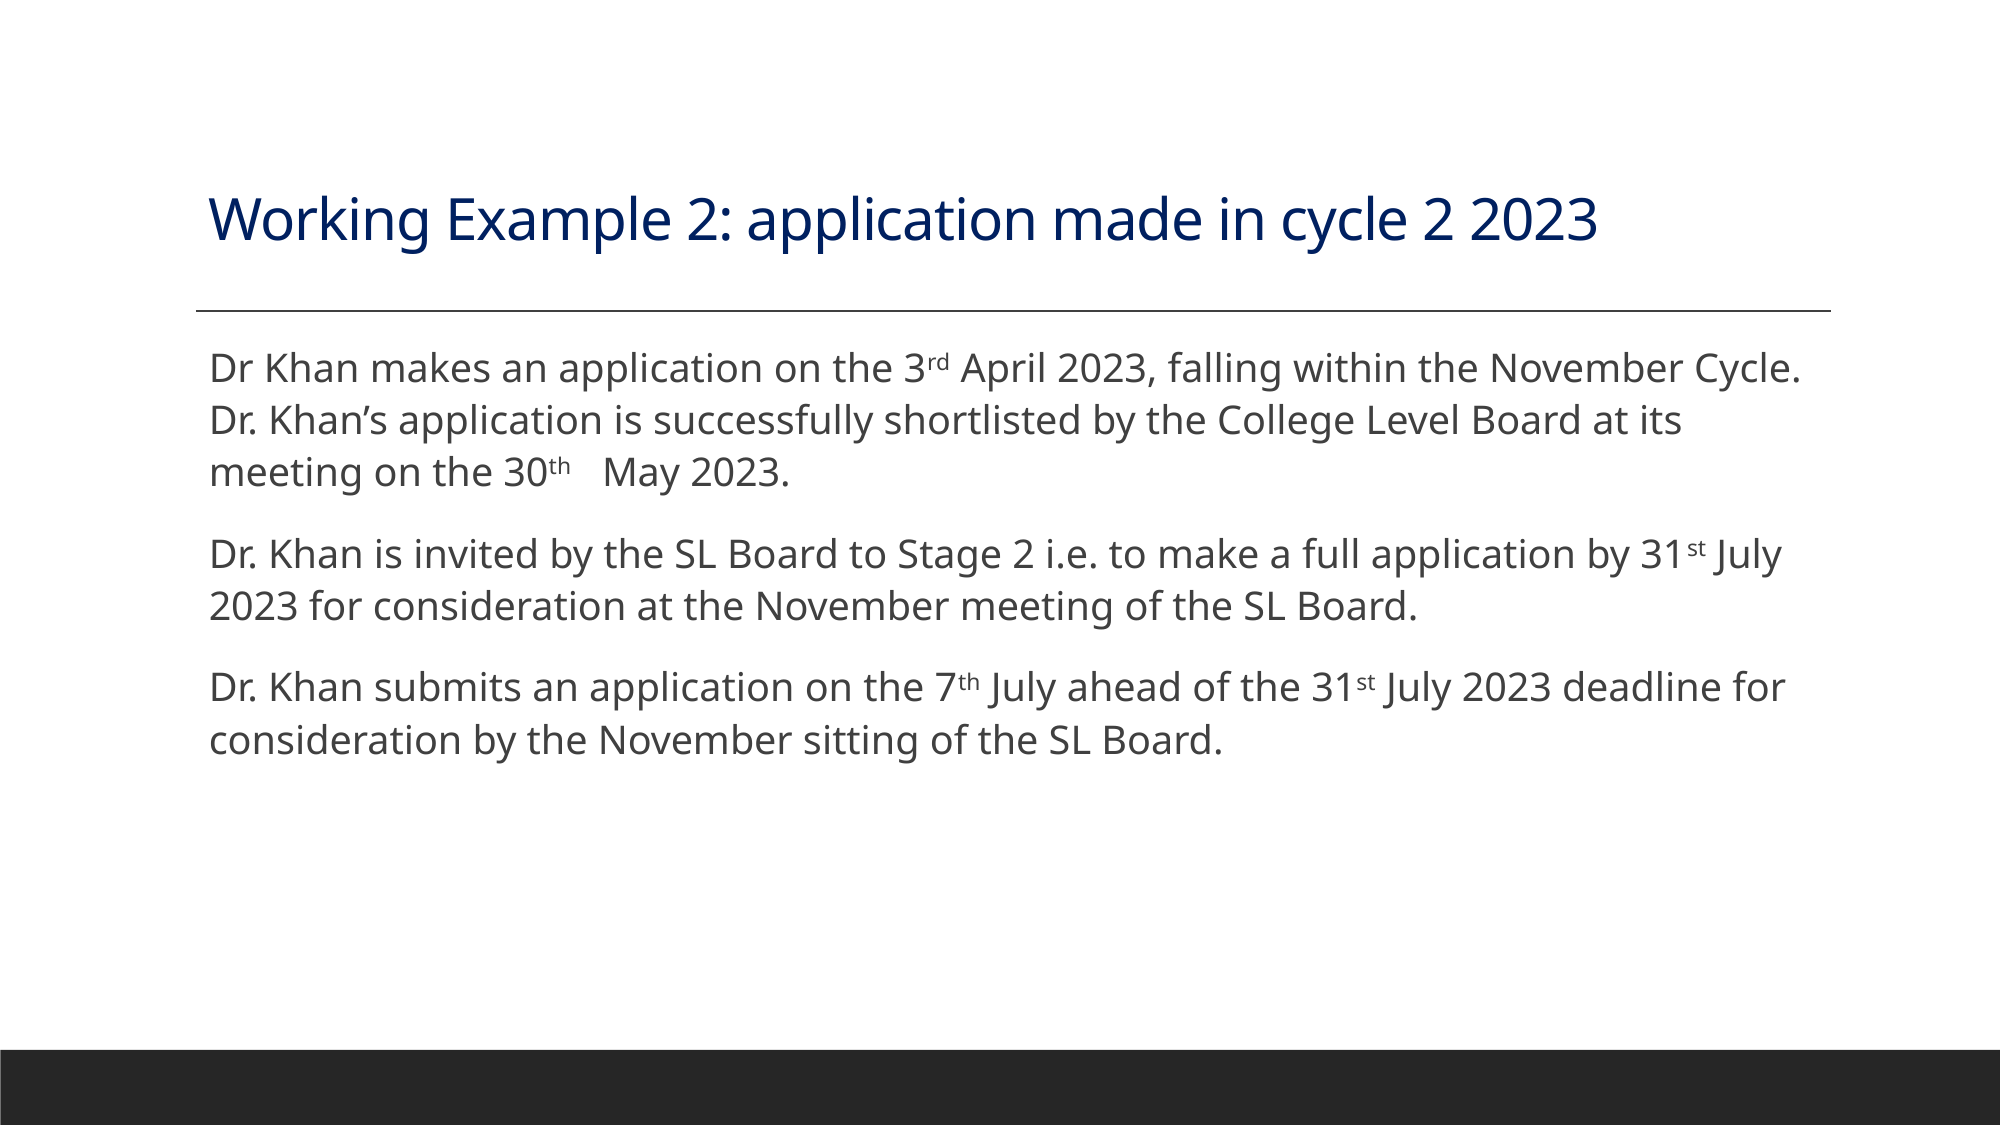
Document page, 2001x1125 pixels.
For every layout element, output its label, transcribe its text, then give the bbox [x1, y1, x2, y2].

title Working Example 2: application made in cycle 2 2023 [193, 118, 1844, 262]
list Dr Khan makes an application on the 3rd April 2023, falling within the November Cycle. Dr. Khan’s application is successfully shortlisted by the College Level Board at its meeting on the 30th May 2023. Dr. Khan is invited by the SL Board to Stage 2 i.e. to make a full application by 31st July 2023 for consideration at the November meeting of the SL Board. Dr. Khan submits an application on the 7th July ahead of the 31st July 2023 deadline for consideration by the November sitting of the SL Board. [193, 254, 1834, 885]
